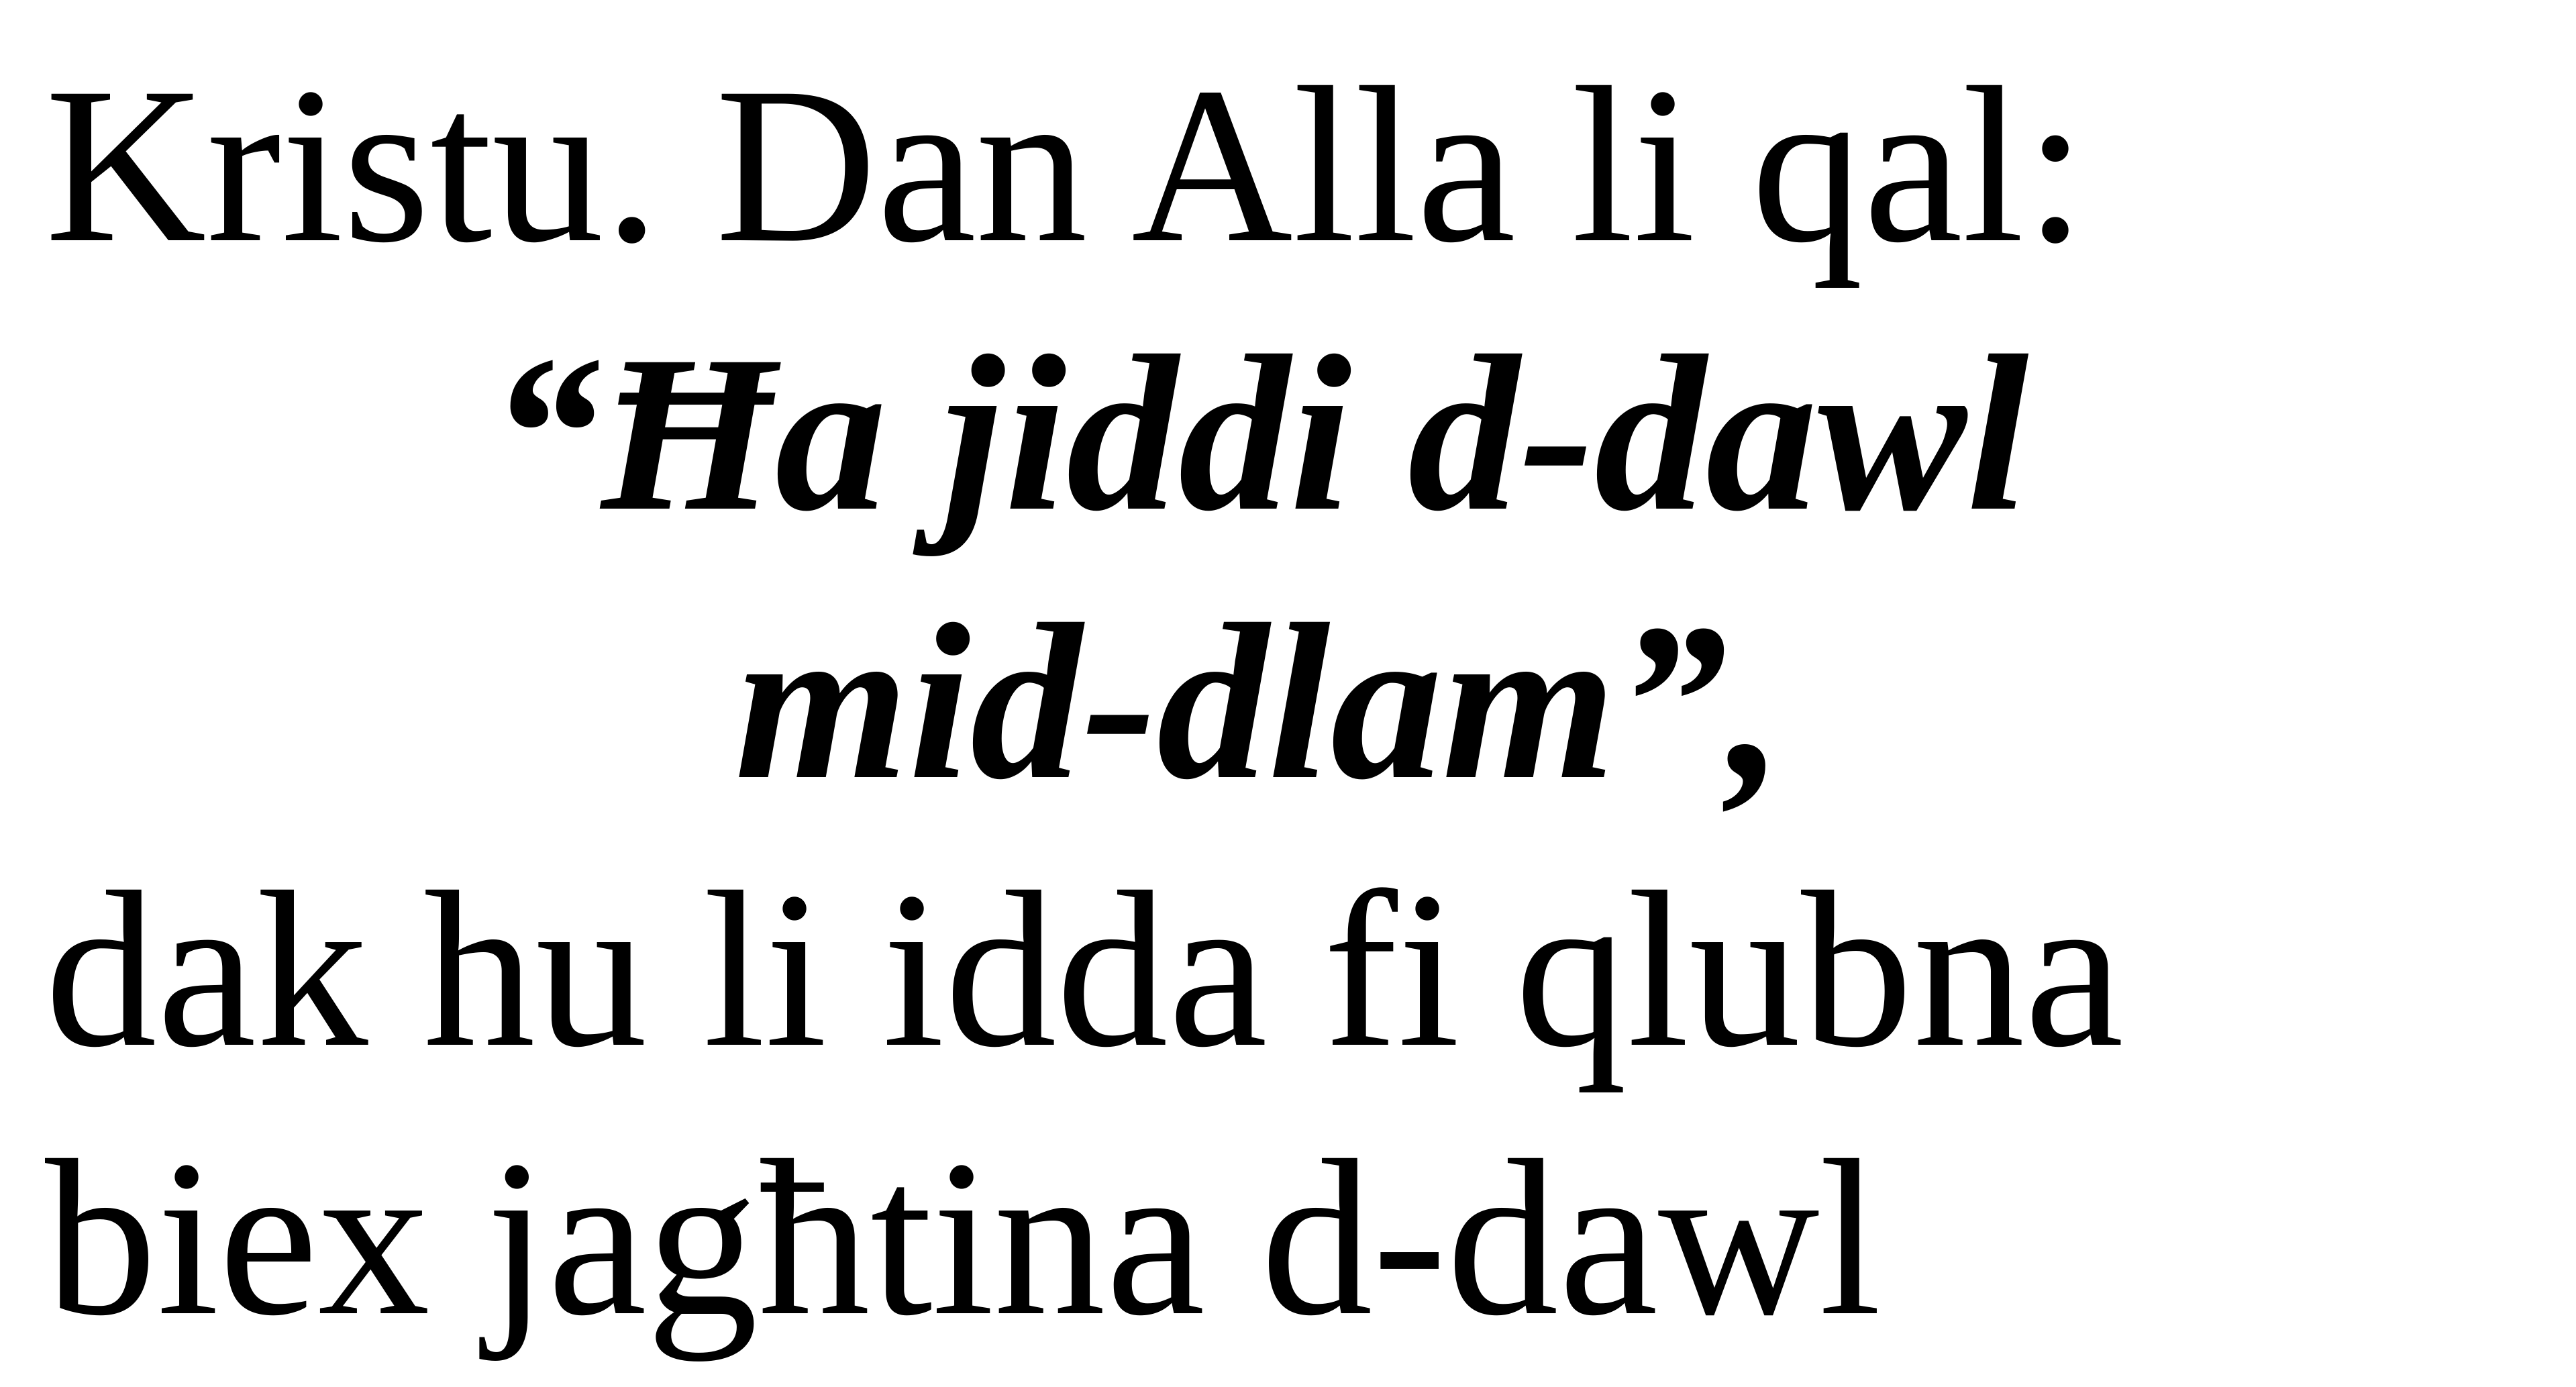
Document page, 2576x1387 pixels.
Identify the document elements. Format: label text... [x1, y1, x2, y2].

text_box Kristu. Dan Alla li qal: “Ħa jiddi d-dawl mid-dlam”, dak hu li idda fi qlubna biex jagħtina d-dawl [35, 11, 2540, 1364]
